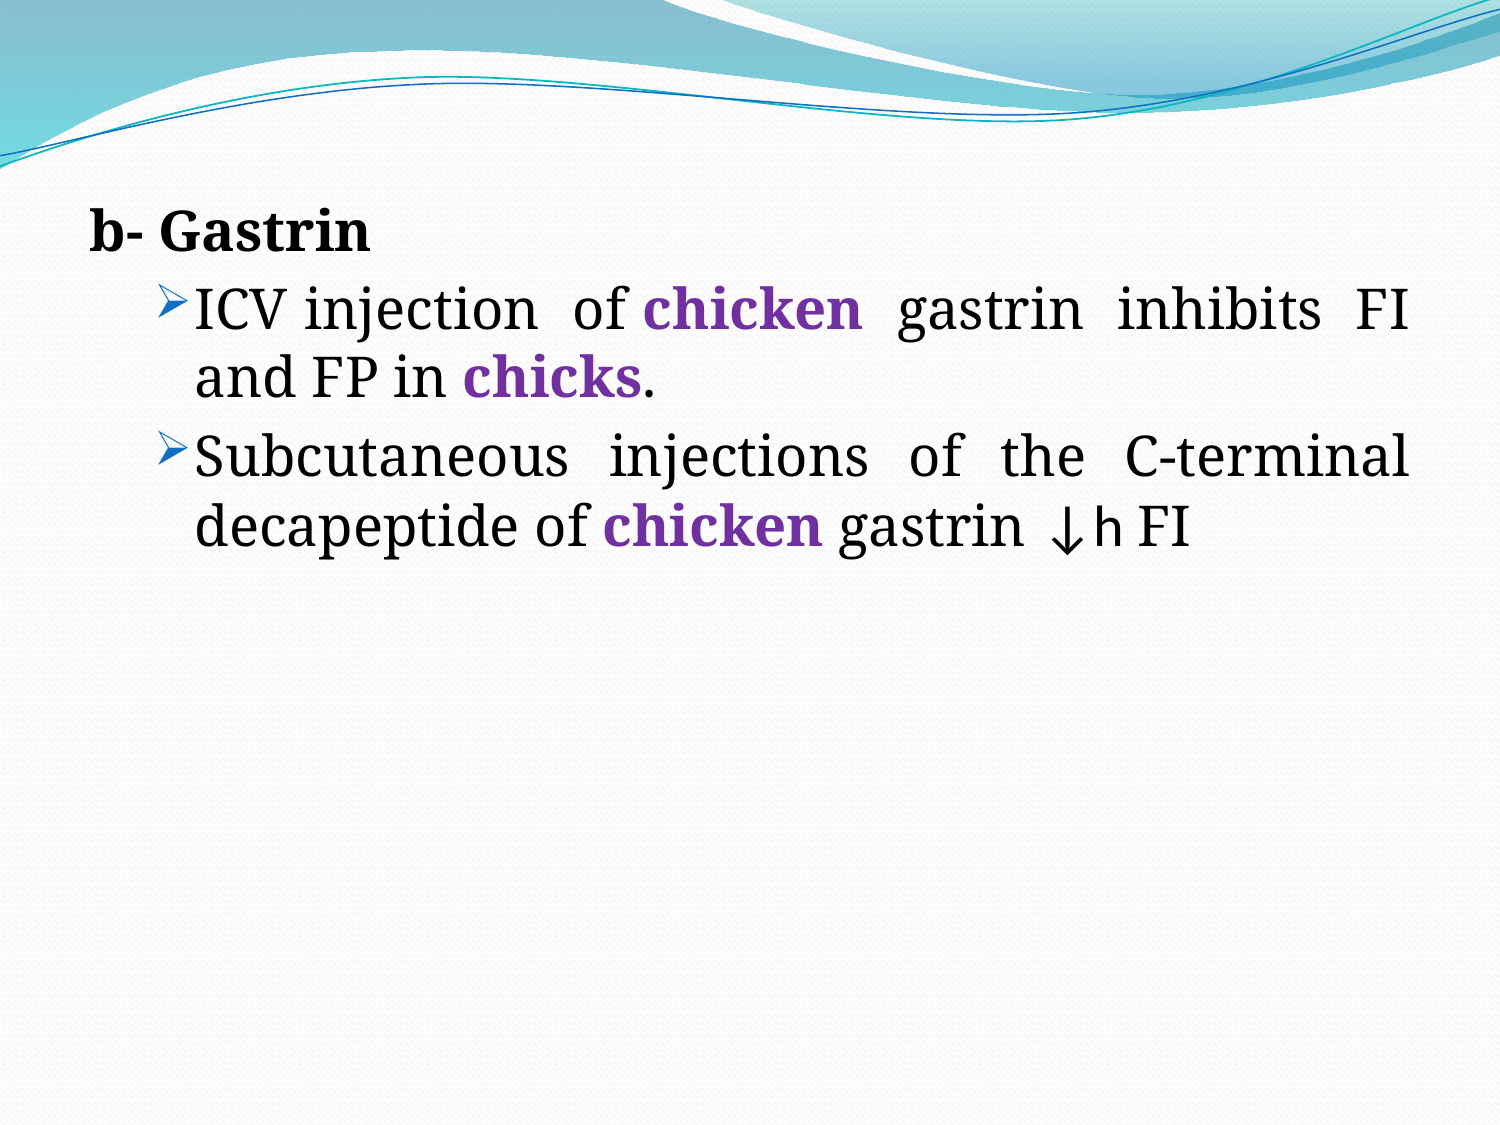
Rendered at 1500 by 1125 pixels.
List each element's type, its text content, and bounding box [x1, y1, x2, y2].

list b- Gastrin ICV injection of chicken gastrin inhibits FI and FP in chicks. Subcutaneous injections of the C-terminal decapeptide of chicken gastrin ↓h FI [75, 187, 1425, 1038]
